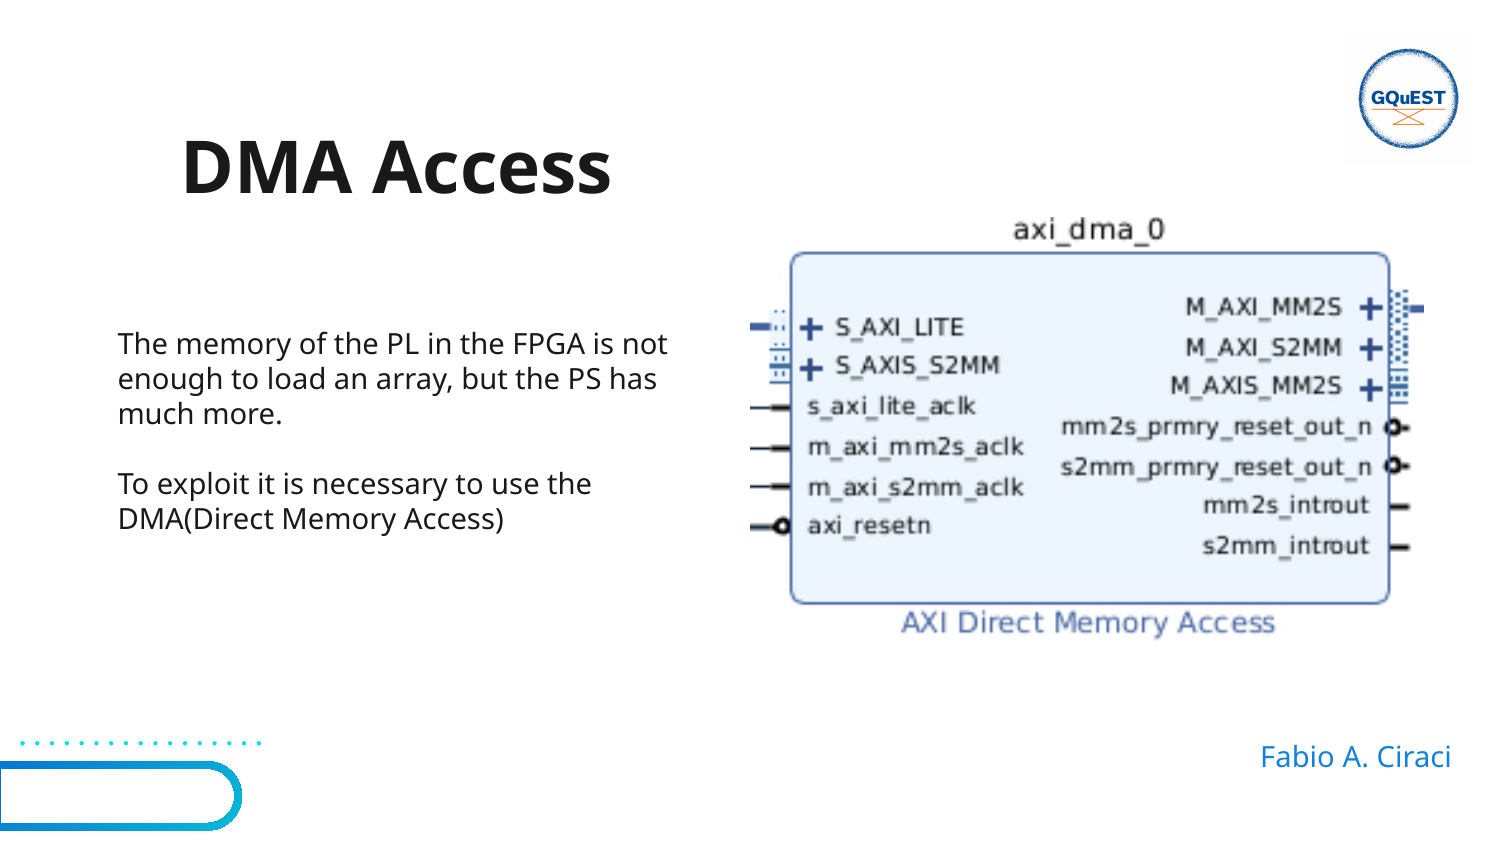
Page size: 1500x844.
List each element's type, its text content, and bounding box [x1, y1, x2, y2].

subtitle The memory of the PL in the FPGA is not enough to load an array, but the PS has much more. To exploit it is necessary to use the DMA(Direct Memory Access) [102, 310, 692, 554]
subtitle Fabio A. Ciraci [1176, 722, 1475, 785]
picture [749, 217, 1424, 646]
picture [1342, 32, 1475, 165]
title DMA Access [102, 105, 692, 200]
